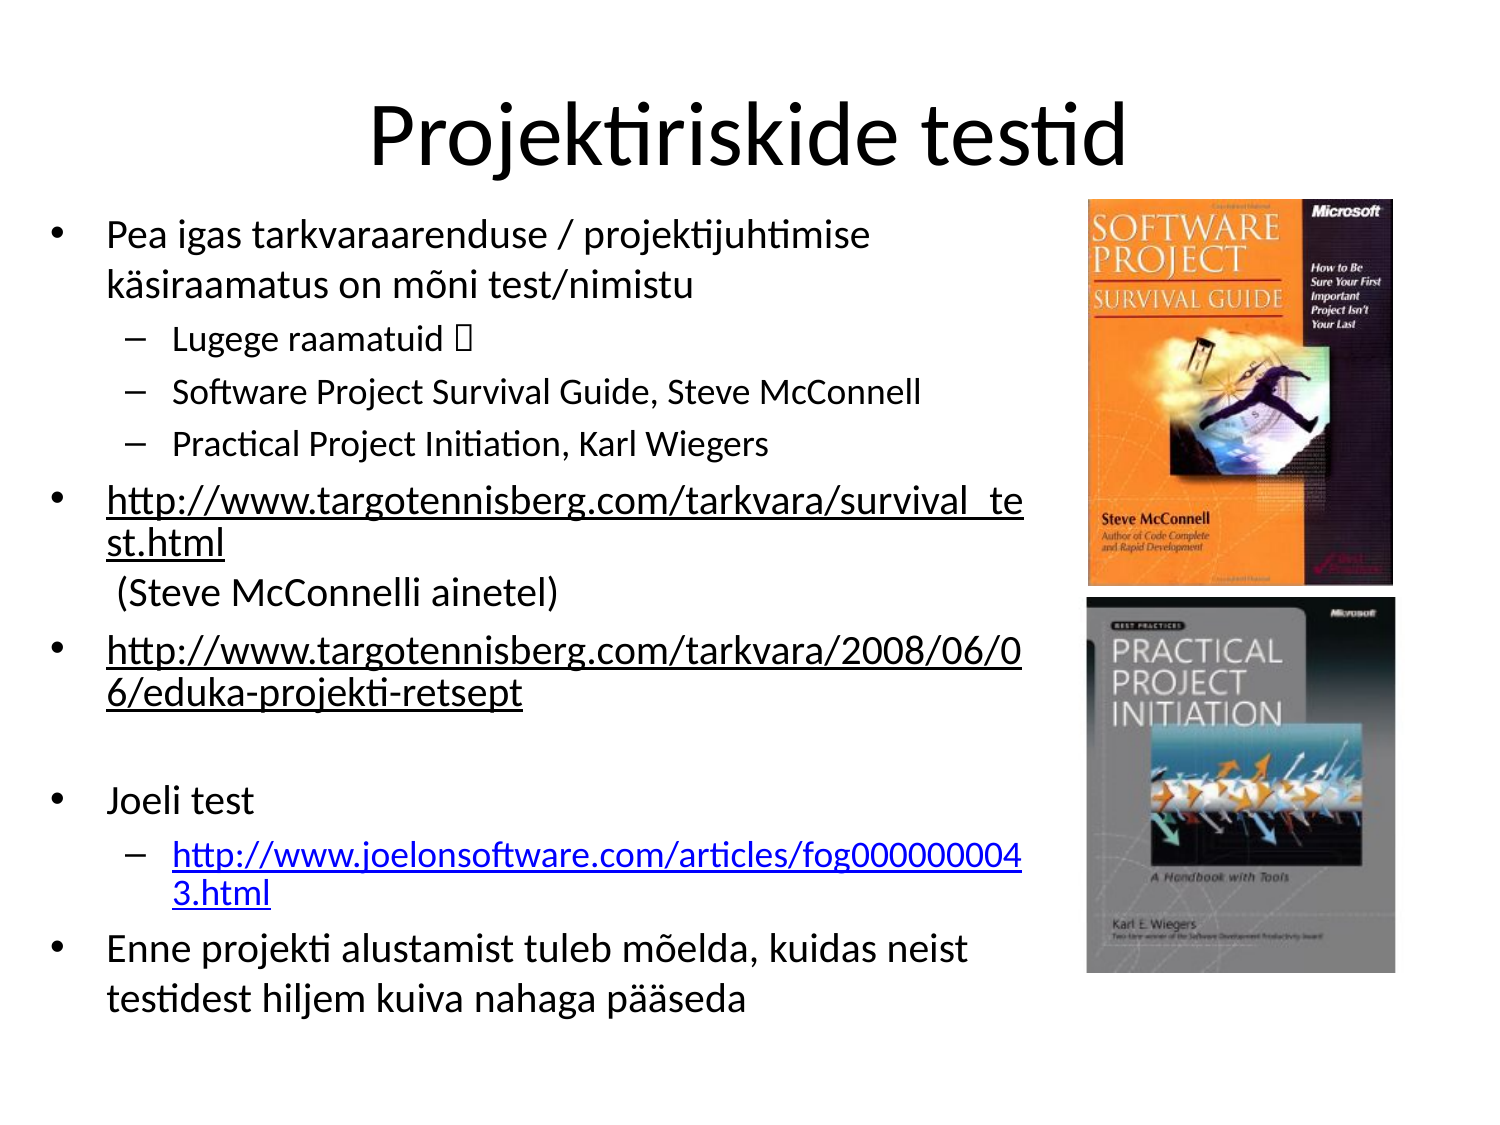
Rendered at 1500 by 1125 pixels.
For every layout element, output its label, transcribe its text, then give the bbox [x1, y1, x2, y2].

title Projektiriskide testid [75, 35, 1425, 223]
list Pea igas tarkvaraarenduse / projektijuhtimise käsiraamatus on mõni test/nimistu Lugege raamatuid  Software Project Survival Guide, Steve McConnell Practical Project Initiation, Karl Wiegers http://www.targotennisberg.com/tarkvara/survival_test.html (Steve McConnelli ainetel) http://www.targotennisberg.com/tarkvara/2008/06/06/eduka-projekti-retsept Joeli test http://www.joelonsoftware.com/articles/fog0000000043.html Enne projekti alustamist tuleb mõelda, kuidas neist testidest hiljem kuiva nahaga pääseda [35, 199, 1055, 1008]
picture [1088, 198, 1394, 587]
picture [1054, 597, 1430, 973]
